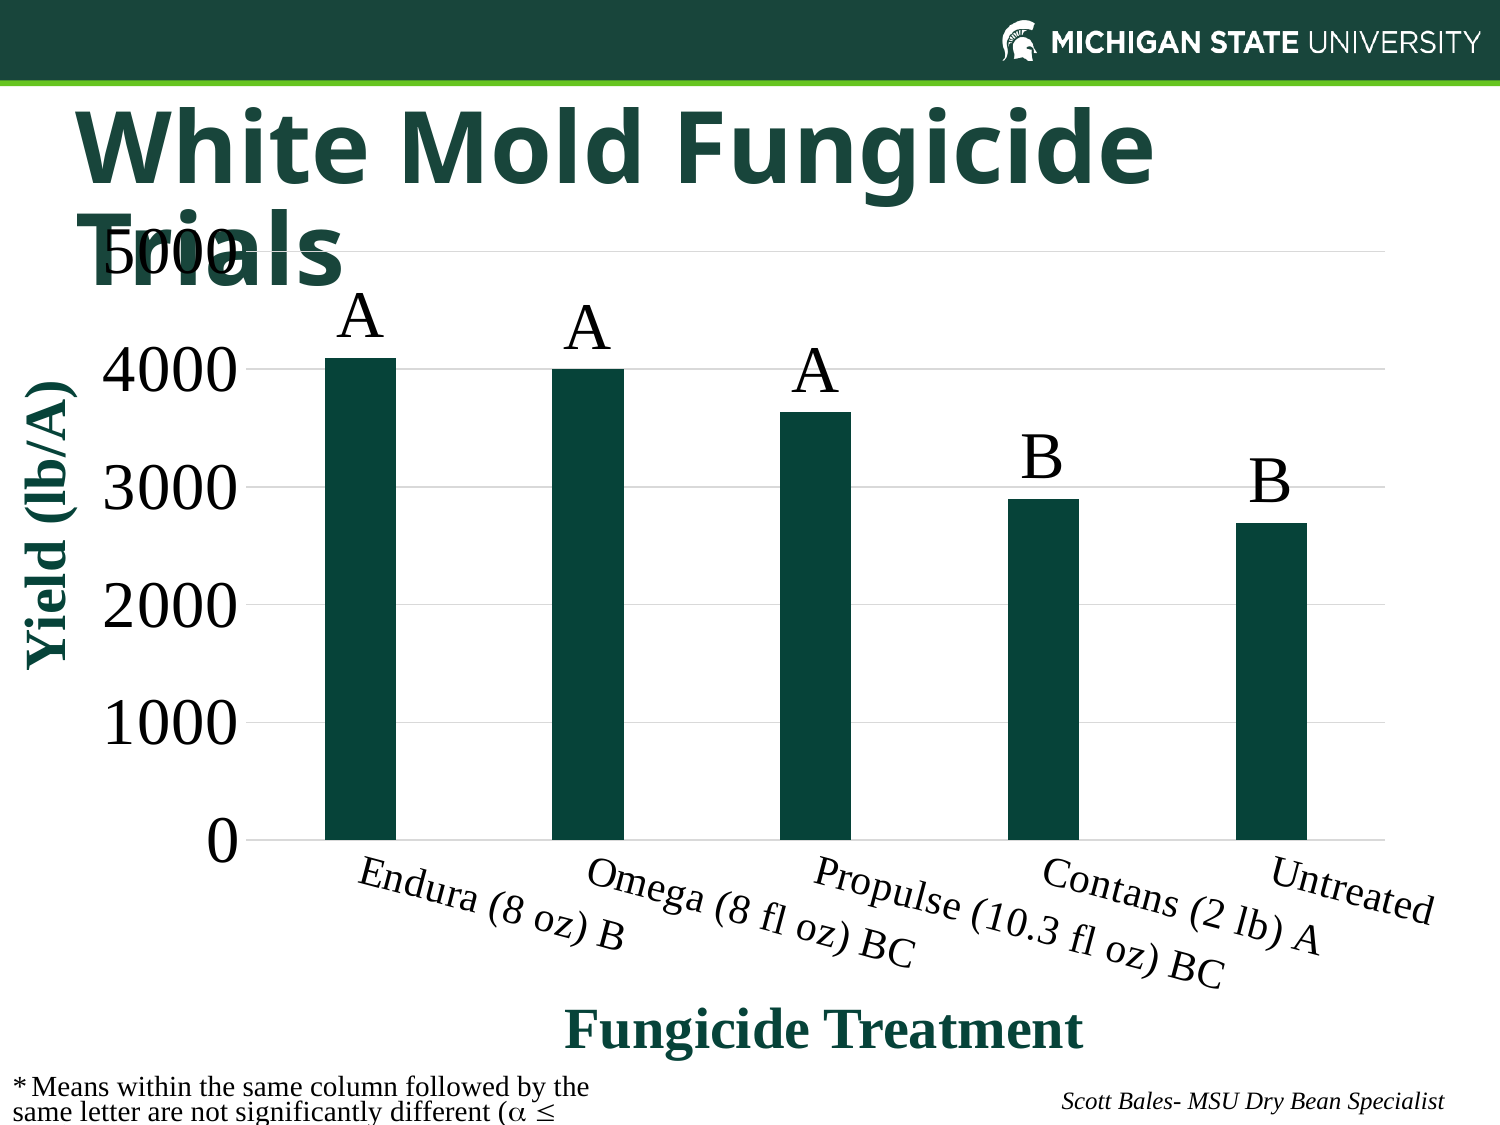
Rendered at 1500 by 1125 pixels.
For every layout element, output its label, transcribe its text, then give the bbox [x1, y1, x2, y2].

title White Mold Fungicide Trials [60, 94, 1411, 174]
text_box Scott Bales- MSU Dry Bean Specialist [1046, 1076, 1500, 1122]
text_box Yield (lb/A) [0, 230, 69, 835]
text_box Fungicide Treatment [499, 1026, 1134, 1068]
text_box * Means within the same column followed by the same letter are not significantly different (  0.05). [0, 1069, 642, 1125]
chart [74, 198, 1470, 1018]
